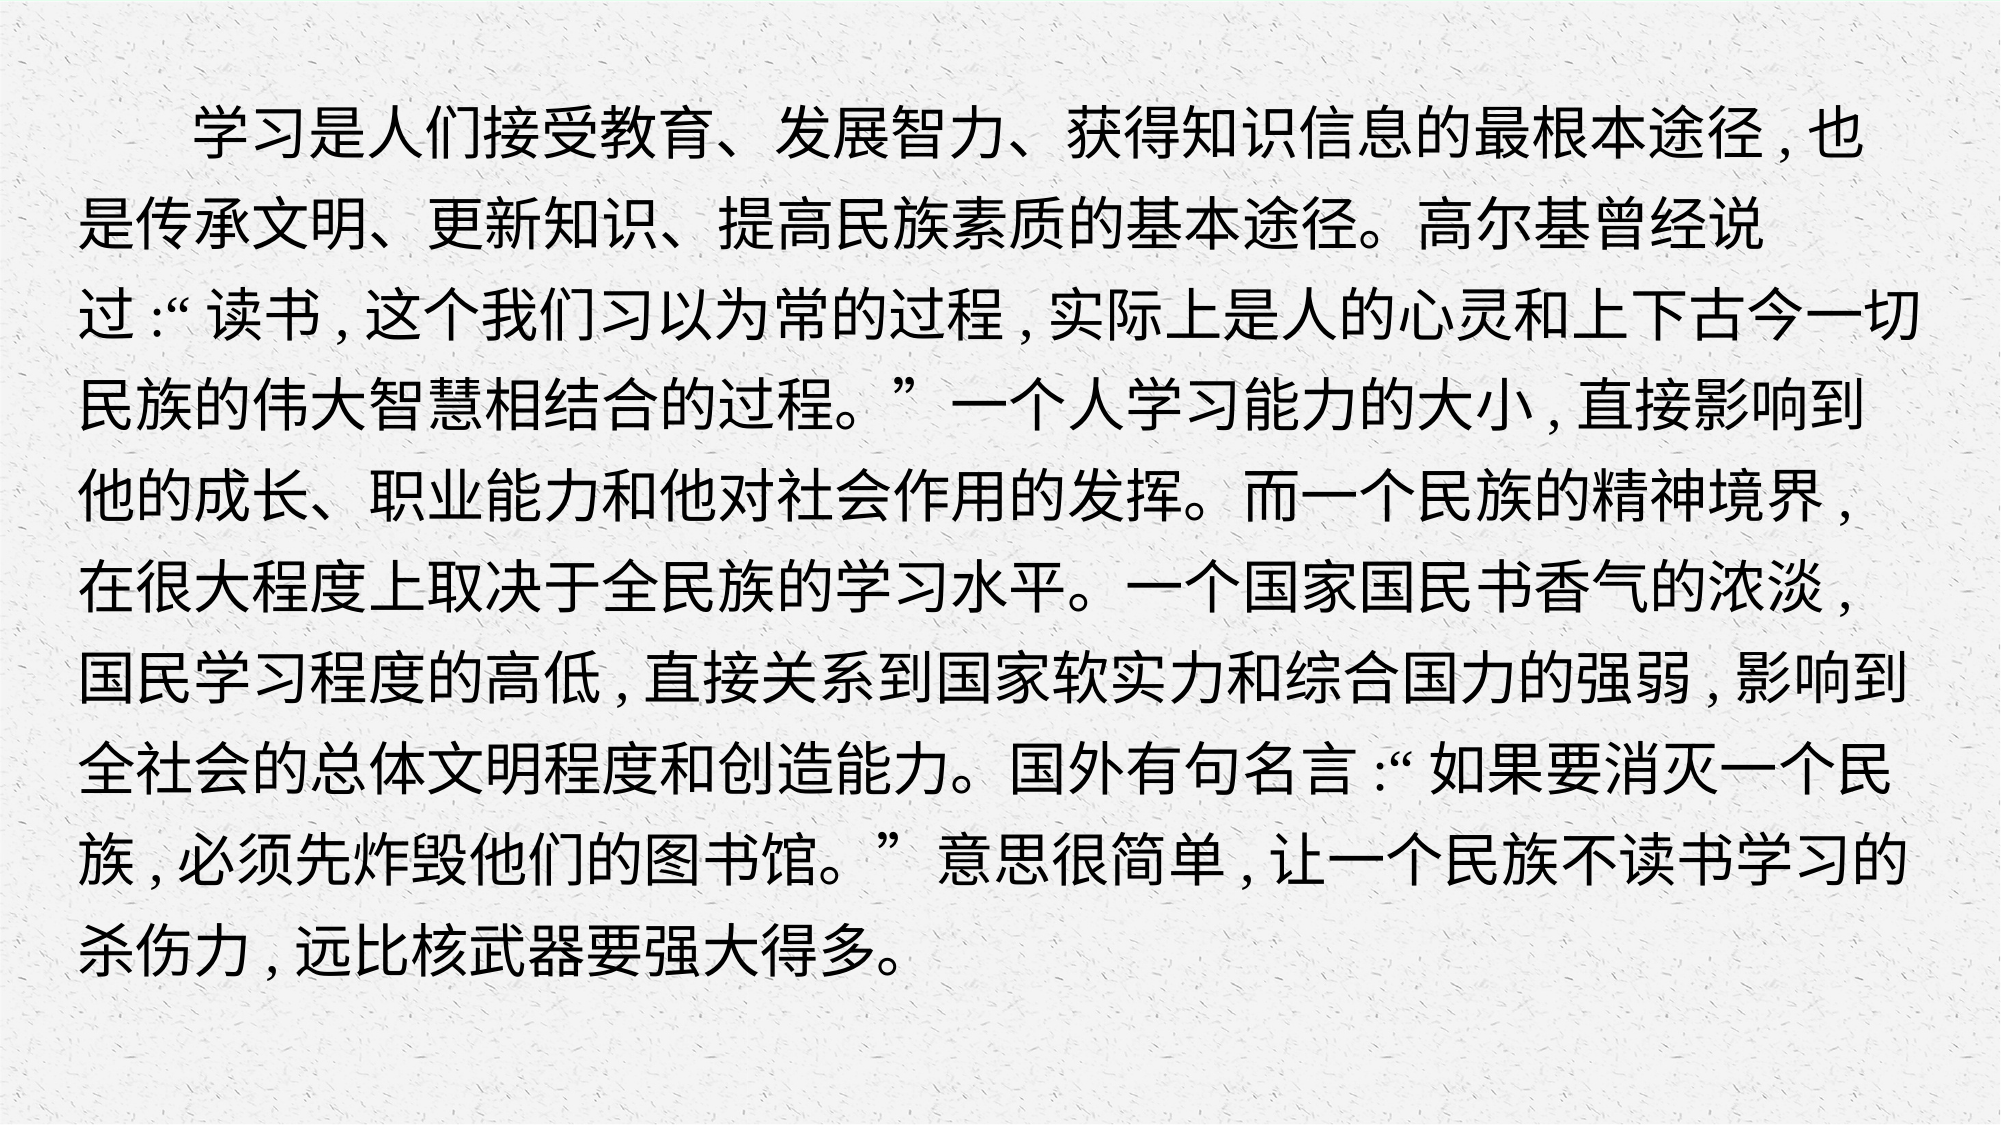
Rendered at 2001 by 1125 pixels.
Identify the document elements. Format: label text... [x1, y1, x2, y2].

text_box 学习是人们接受教育、发展智力、获得知识信息的最根本途径,也是传承文明、更新知识、提高民族素质的基本途径。高尔基曾经说过:“读书,这个我们习以为常的过程,实际上是人的心灵和上下古今一切民族的伟大智慧相结合的过程。”一个人学习能力的大小,直接影响到他的成长、职业能力和他对社会作用的发挥。而一个民族的精神境界,在很大程度上取决于全民族的学习水平。一个国家国民书香气的浓淡,国民学习程度的高低,直接关系到国家软实力和综合国力的强弱,影响到全社会的总体文明程度和创造能力。国外有句名言:“如果要消灭一个民族,必须先炸毁他们的图书馆。”意思很简单,让一个民族不读书学习的杀伤力,远比核武器要强大得多。 [62, 67, 1938, 992]
picture [0, 1, 2001, 1125]
